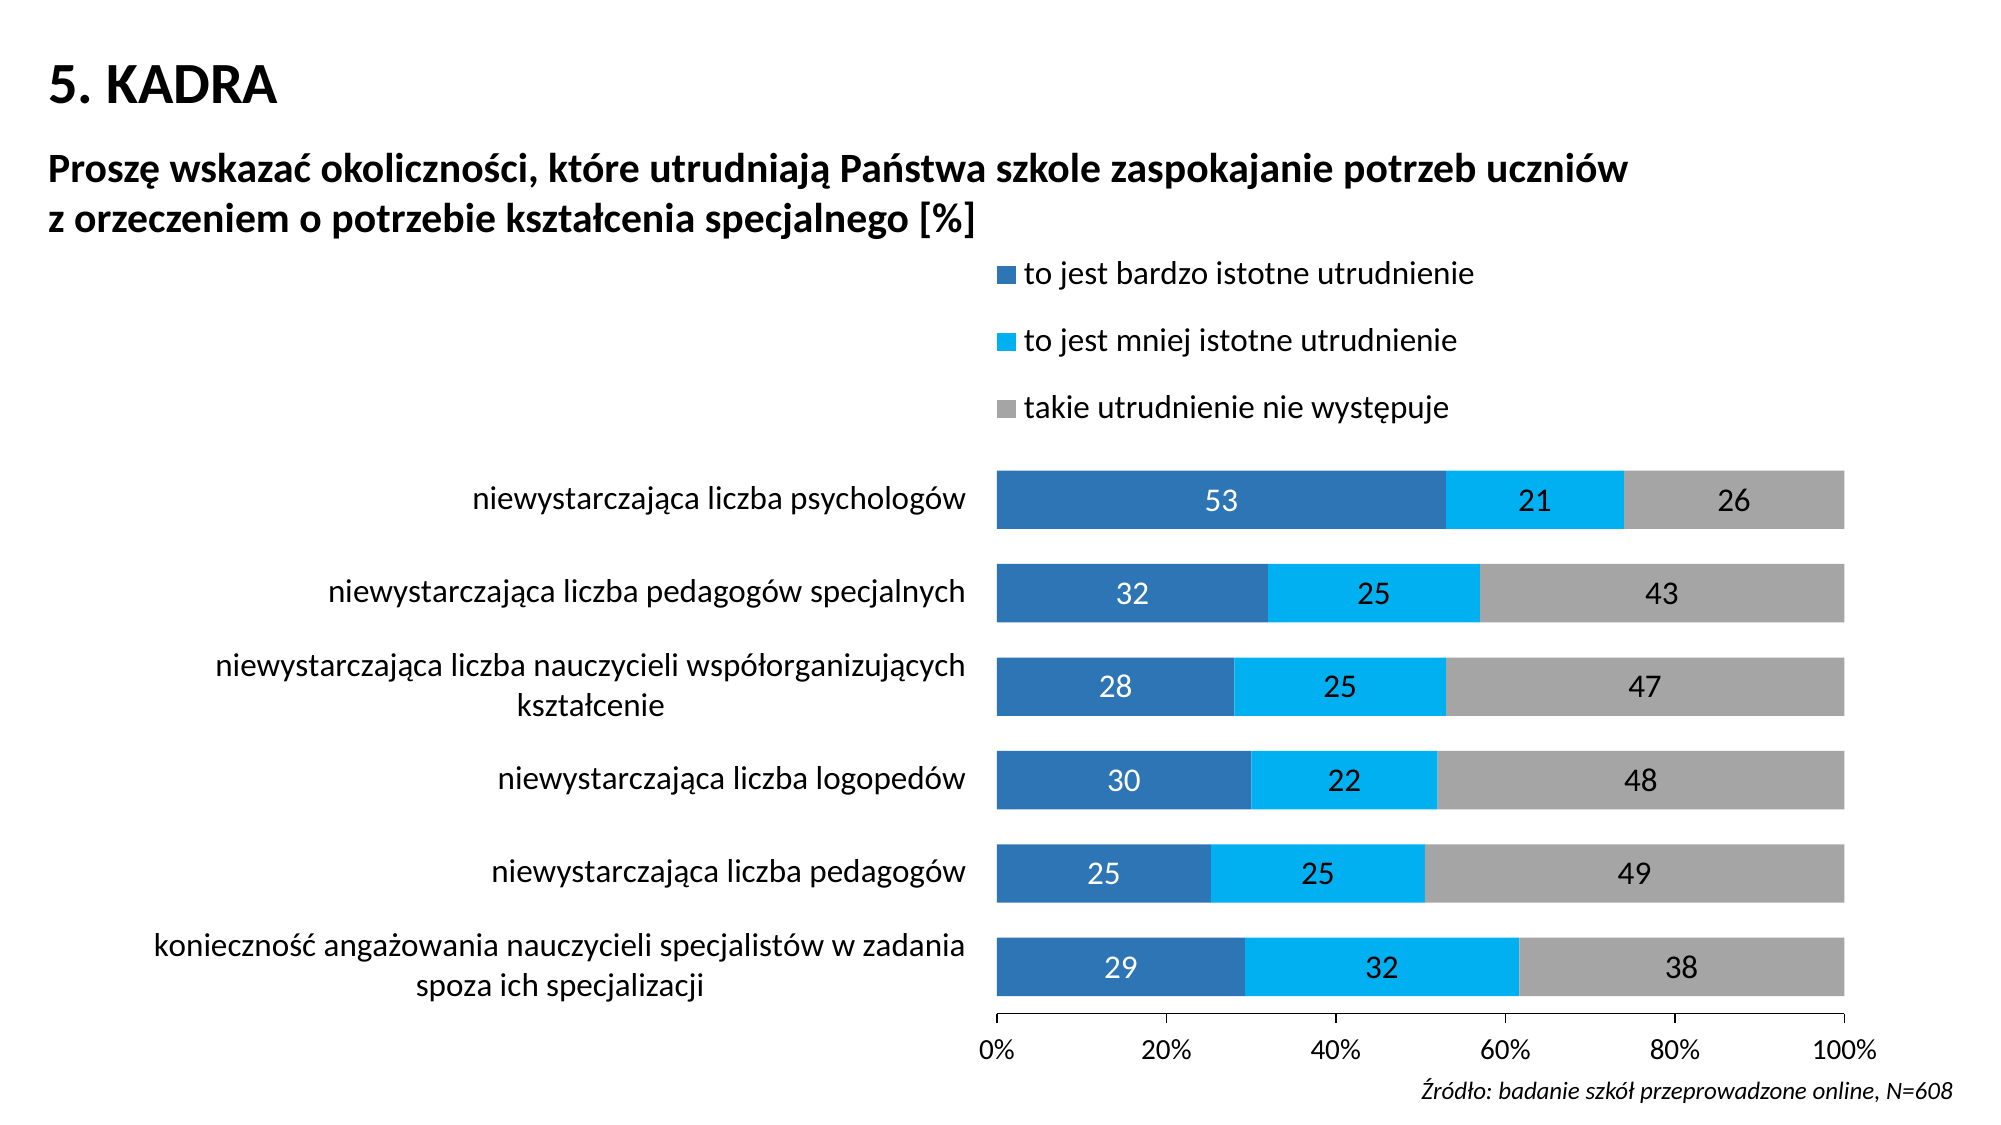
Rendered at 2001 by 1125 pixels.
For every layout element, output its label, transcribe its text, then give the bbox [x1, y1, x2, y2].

picture [123, 240, 1920, 1090]
title 5. KADRA [33, 35, 1937, 134]
text_box Proszę wskazać okoliczności, które utrudniają Państwa szkole zaspokajanie potrzeb uczniów z orzeczeniem o potrzebie kształcenia specjalnego [%] [33, 133, 1652, 249]
text_box Źródło: badanie szkół przeprowadzone online, N=608 [1107, 1067, 1969, 1112]
